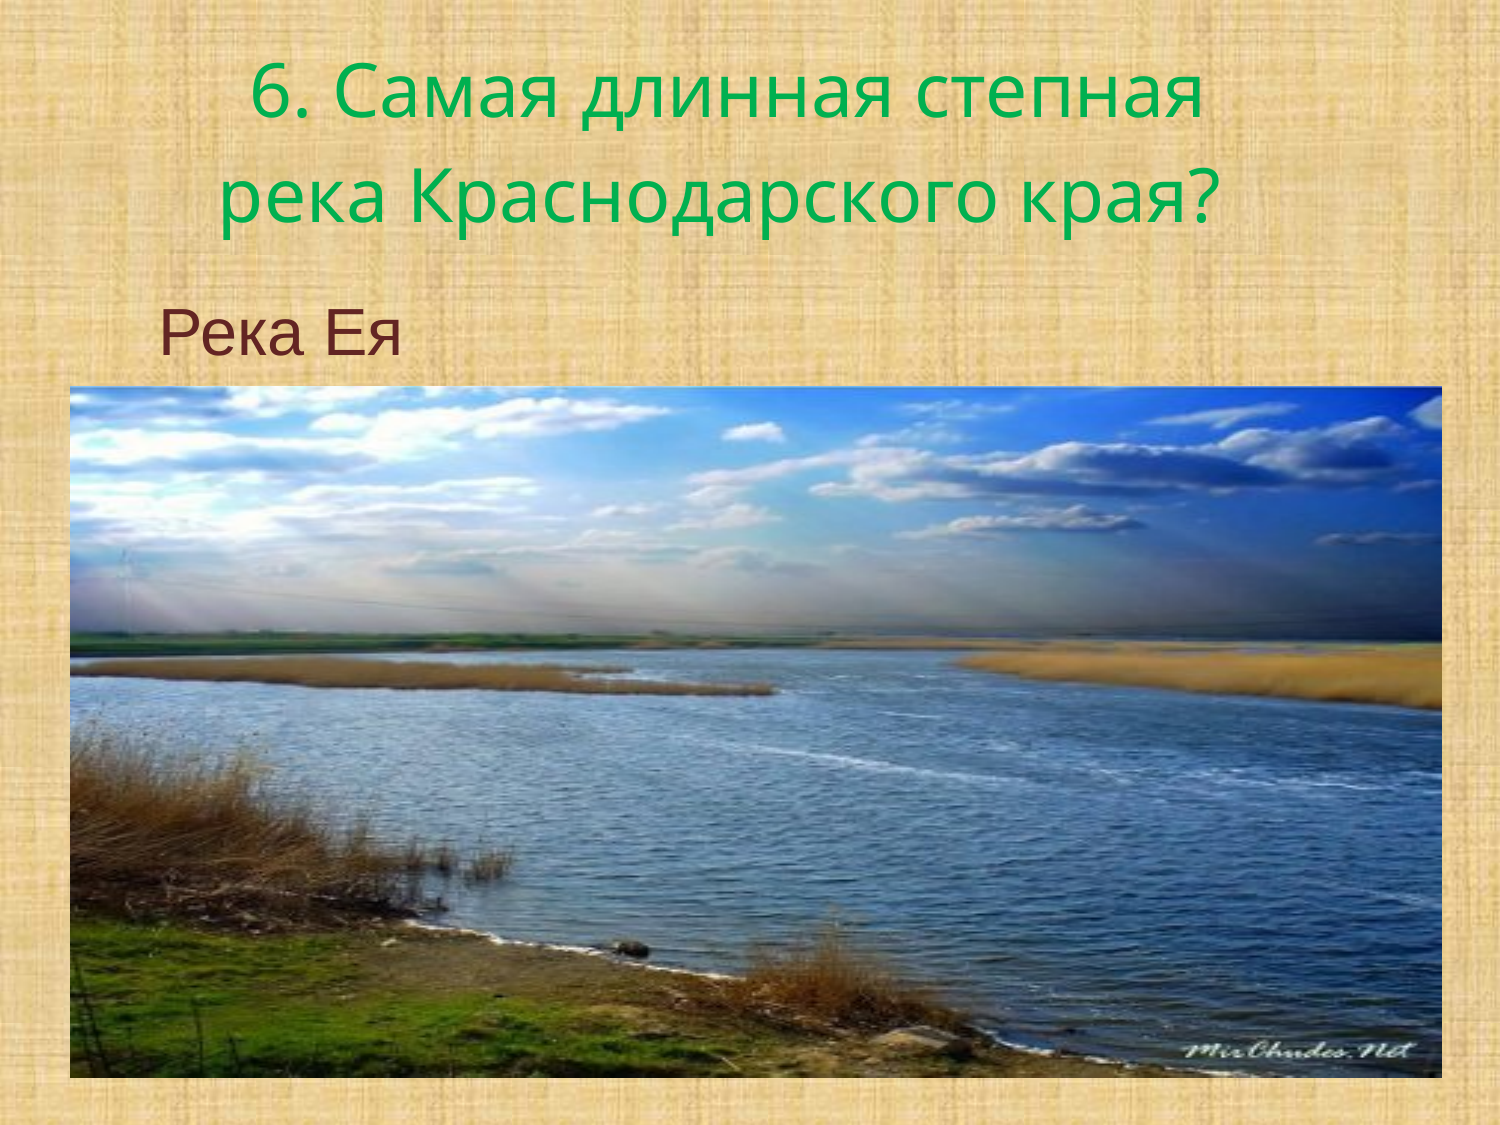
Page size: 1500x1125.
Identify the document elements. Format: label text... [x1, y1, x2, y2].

text_box Река Ея [117, 281, 446, 376]
picture [0, 0, 1500, 1125]
list 6. Самая длинная степная река Краснодарского края? [34, 34, 1442, 235]
